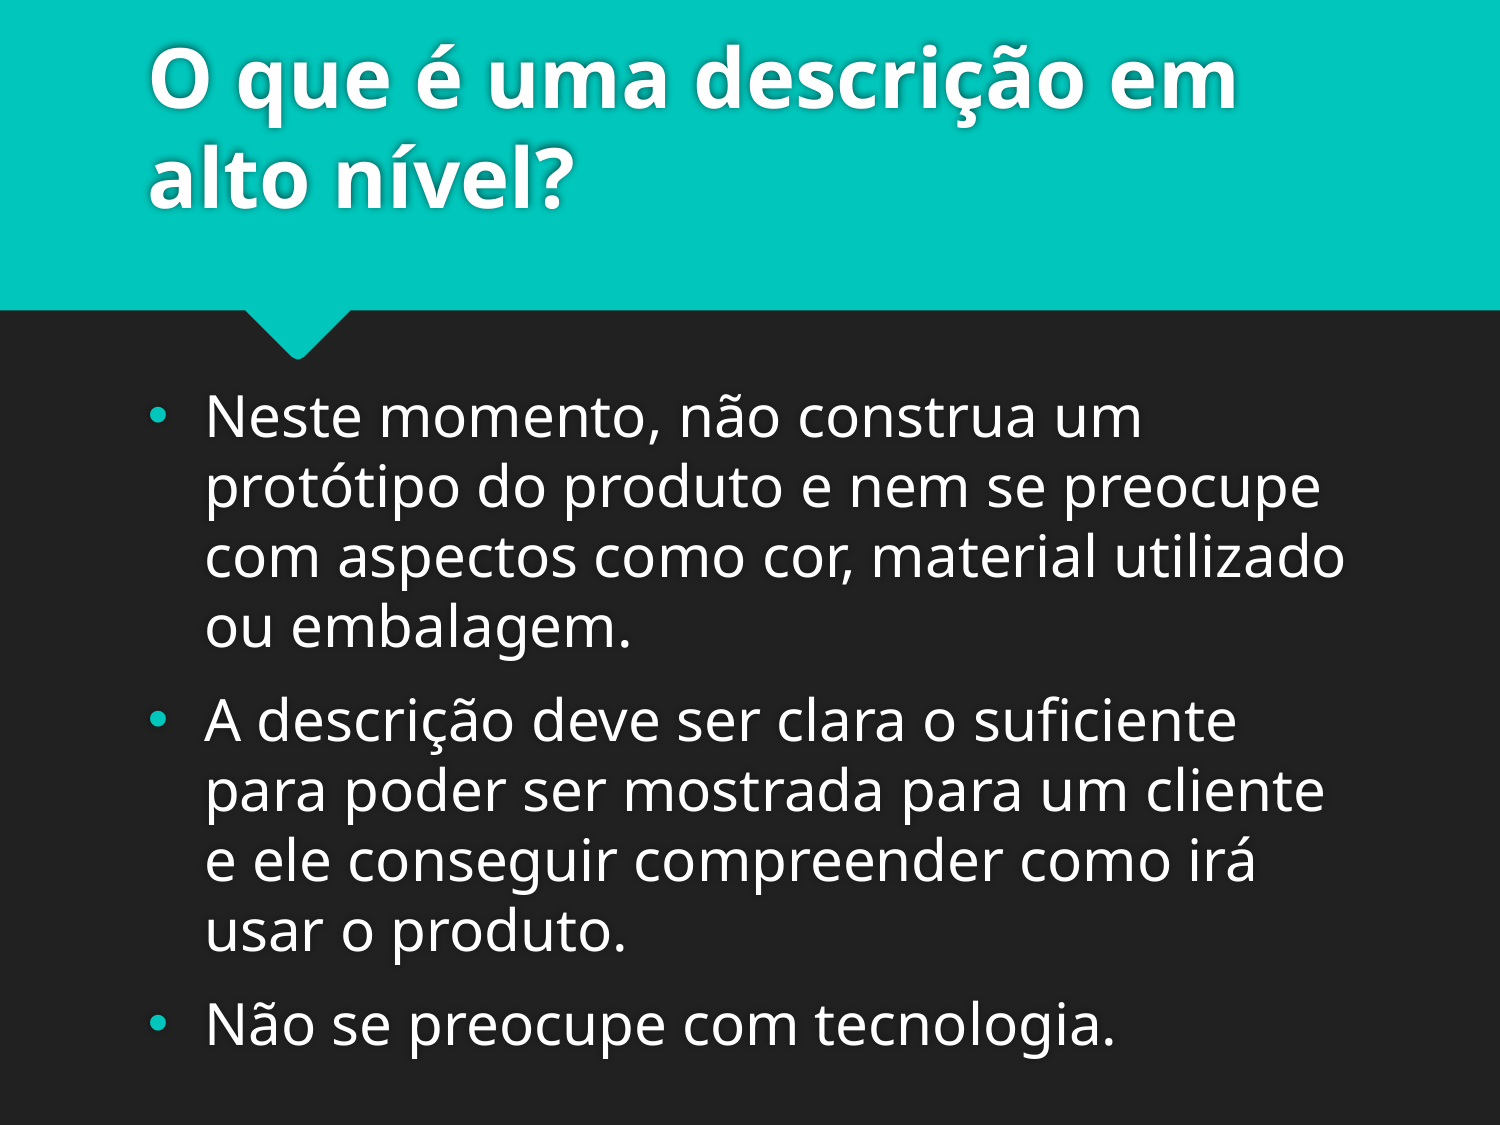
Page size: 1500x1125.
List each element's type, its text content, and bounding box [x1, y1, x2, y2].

list Neste momento, não construa um protótipo do produto e nem se preocupe com aspectos como cor, material utilizado ou embalagem. A descrição deve ser clara o suficiente para poder ser mostrada para um cliente e ele conseguir compreender como irá usar o produto. Não se preocupe com tecnologia. [132, 338, 1368, 1099]
title O que é uma descrição em alto nível? [132, 73, 1368, 233]
